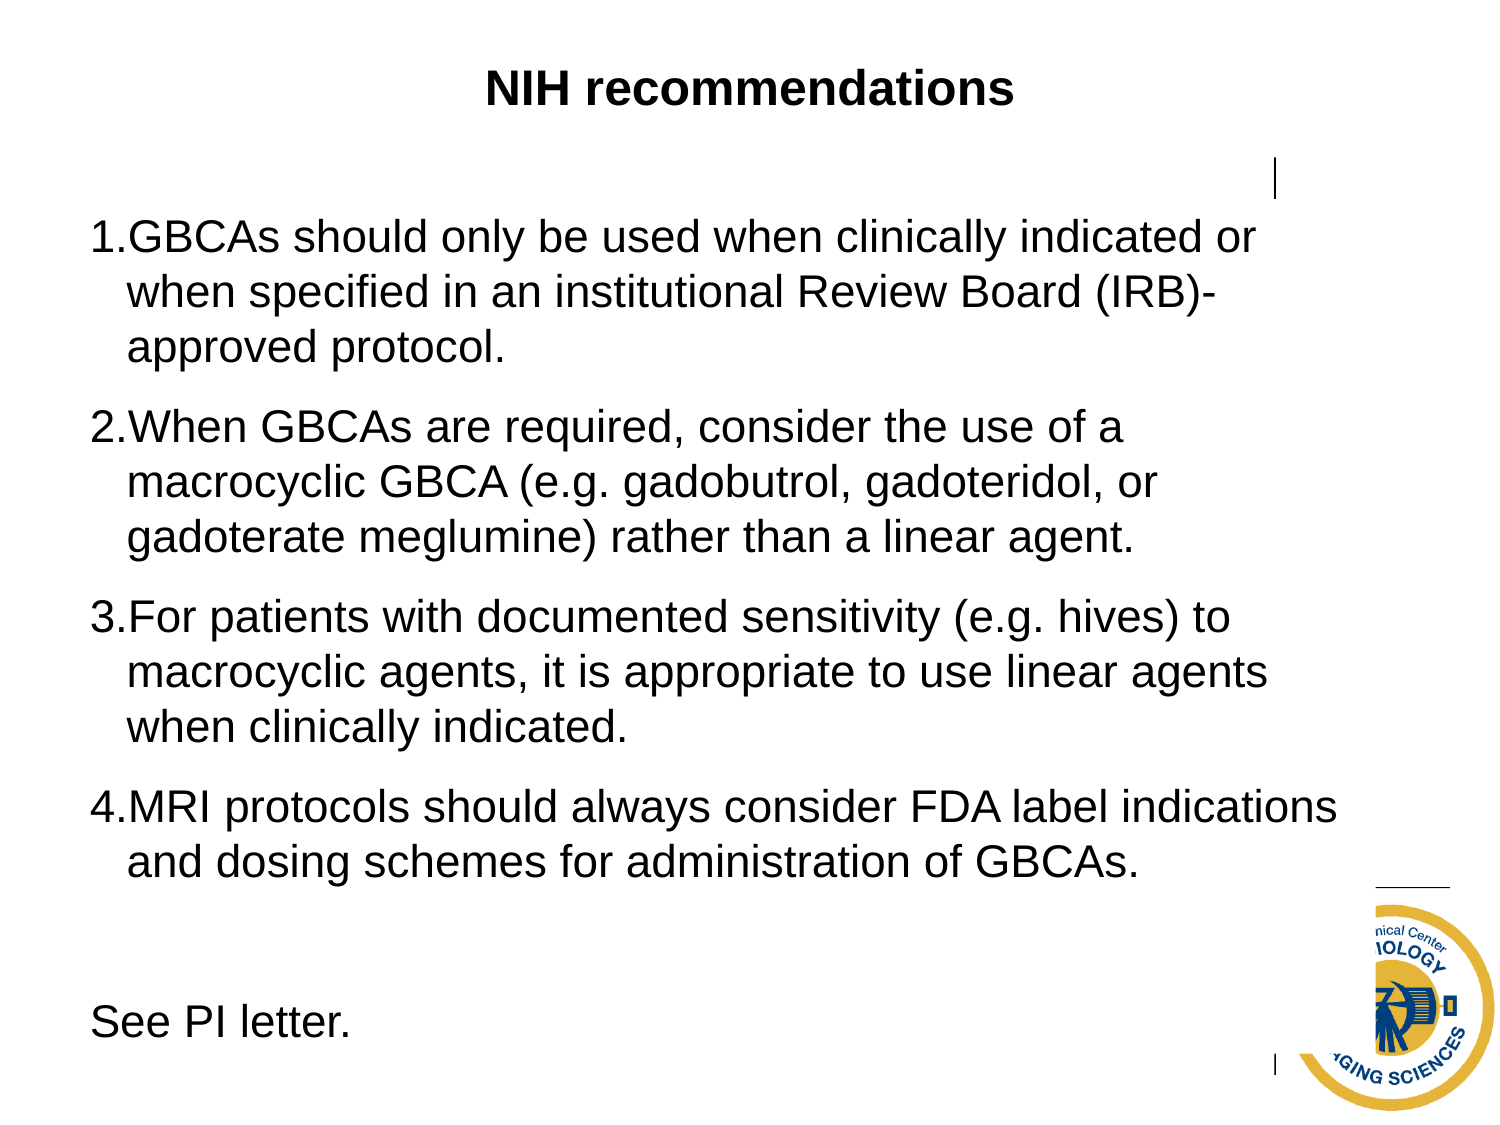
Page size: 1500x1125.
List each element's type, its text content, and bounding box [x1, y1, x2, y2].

text_box NIH recommendations [74, 13, 1425, 158]
text_box GBCAs should only be used when clinically indicated or when specified in an institutional Review Board (IRB)-approved protocol. When GBCAs are required, consider the use of a macrocyclic GBCA (e.g. gadobutrol, gadoteridol, or gadoterate meglumine) rather than a linear agent. For patients with documented sensitivity (e.g. hives) to macrocyclic agents, it is appropriate to use linear agents when clinically indicated. MRI protocols should always consider FDA label indications and dosing schemes for administration of GBCAs. See PI letter. [75, 199, 1376, 1054]
picture [1278, 894, 1500, 1116]
